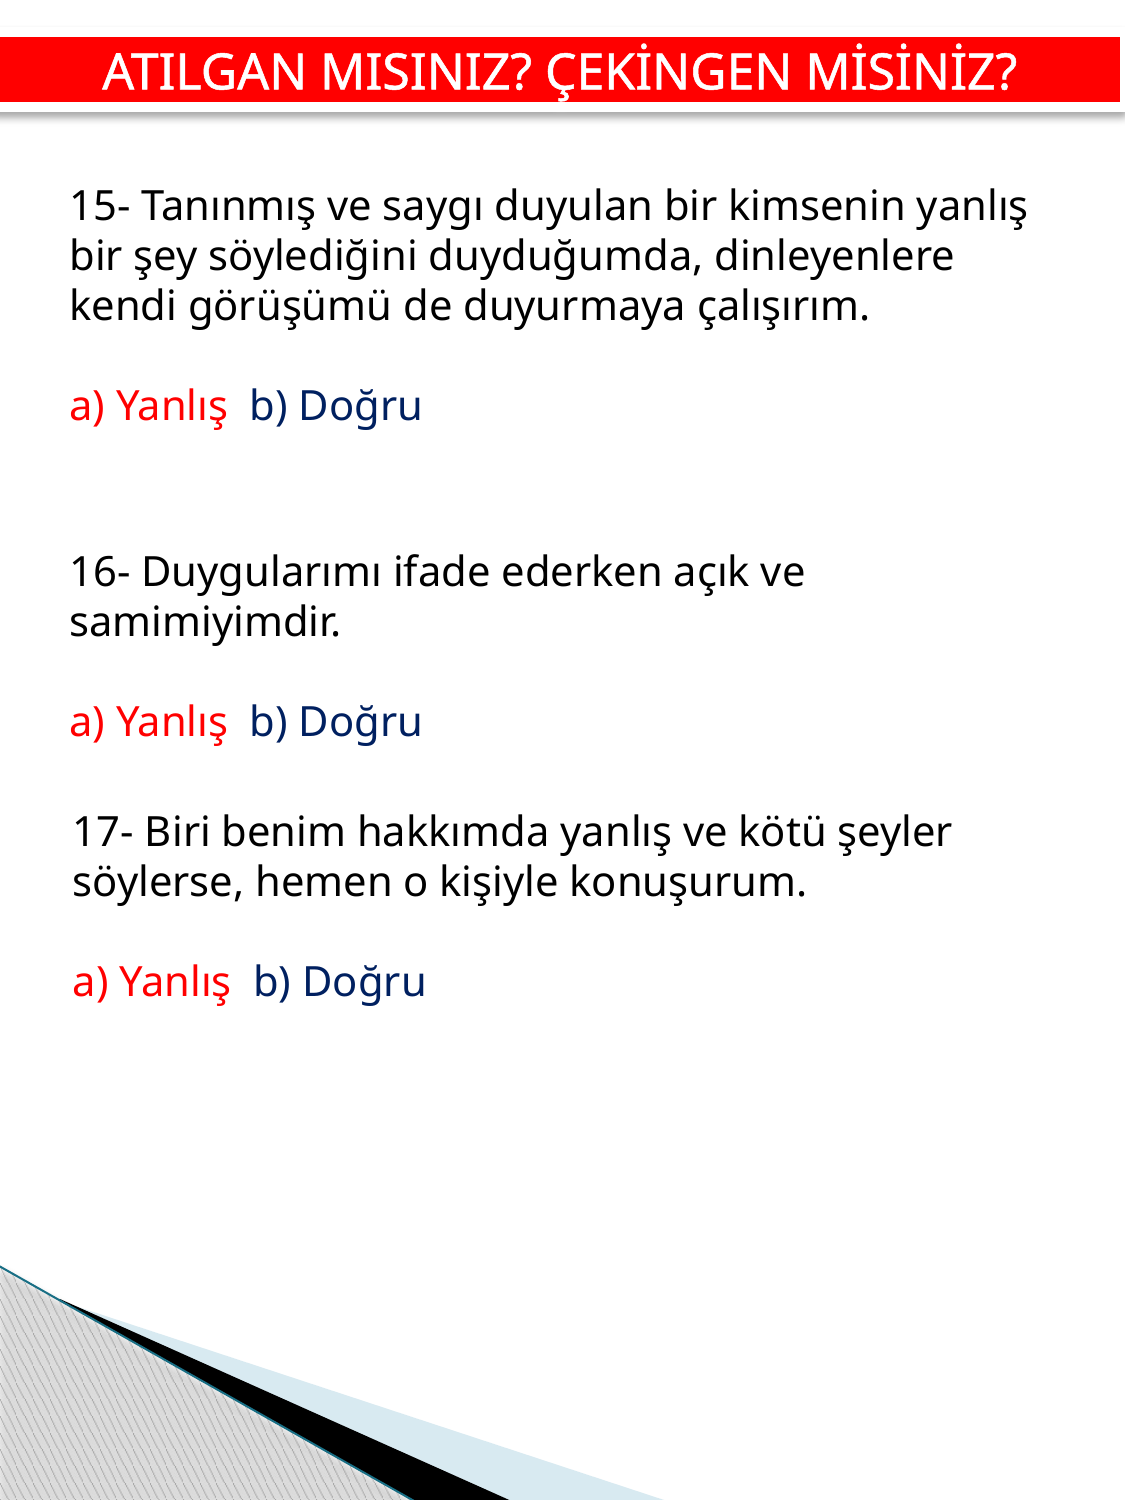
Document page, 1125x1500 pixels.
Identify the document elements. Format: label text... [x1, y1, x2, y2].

text_box 17- Biri benim hakkımda yanlış ve kötü şeyler söylerse, hemen o kişiyle konuşurum. a) Yanlış b) Doğru [58, 797, 1012, 1012]
text_box 15- Tanınmış ve saygı duyulan bir kimsenin yanlış bir şey söylediğini duyduğumda, dinleyenlere kendi görüşümü de duyurmaya çalışırım. a) Yanlış b) Doğru [54, 171, 1047, 437]
text_box ATILGAN MISINIZ? ÇEKİNGEN MİSİNİZ? [0, 27, 1125, 112]
text_box 16- Duygularımı ifade ederken açık ve samimiyimdir. a) Yanlış b) Doğru [54, 537, 1044, 753]
